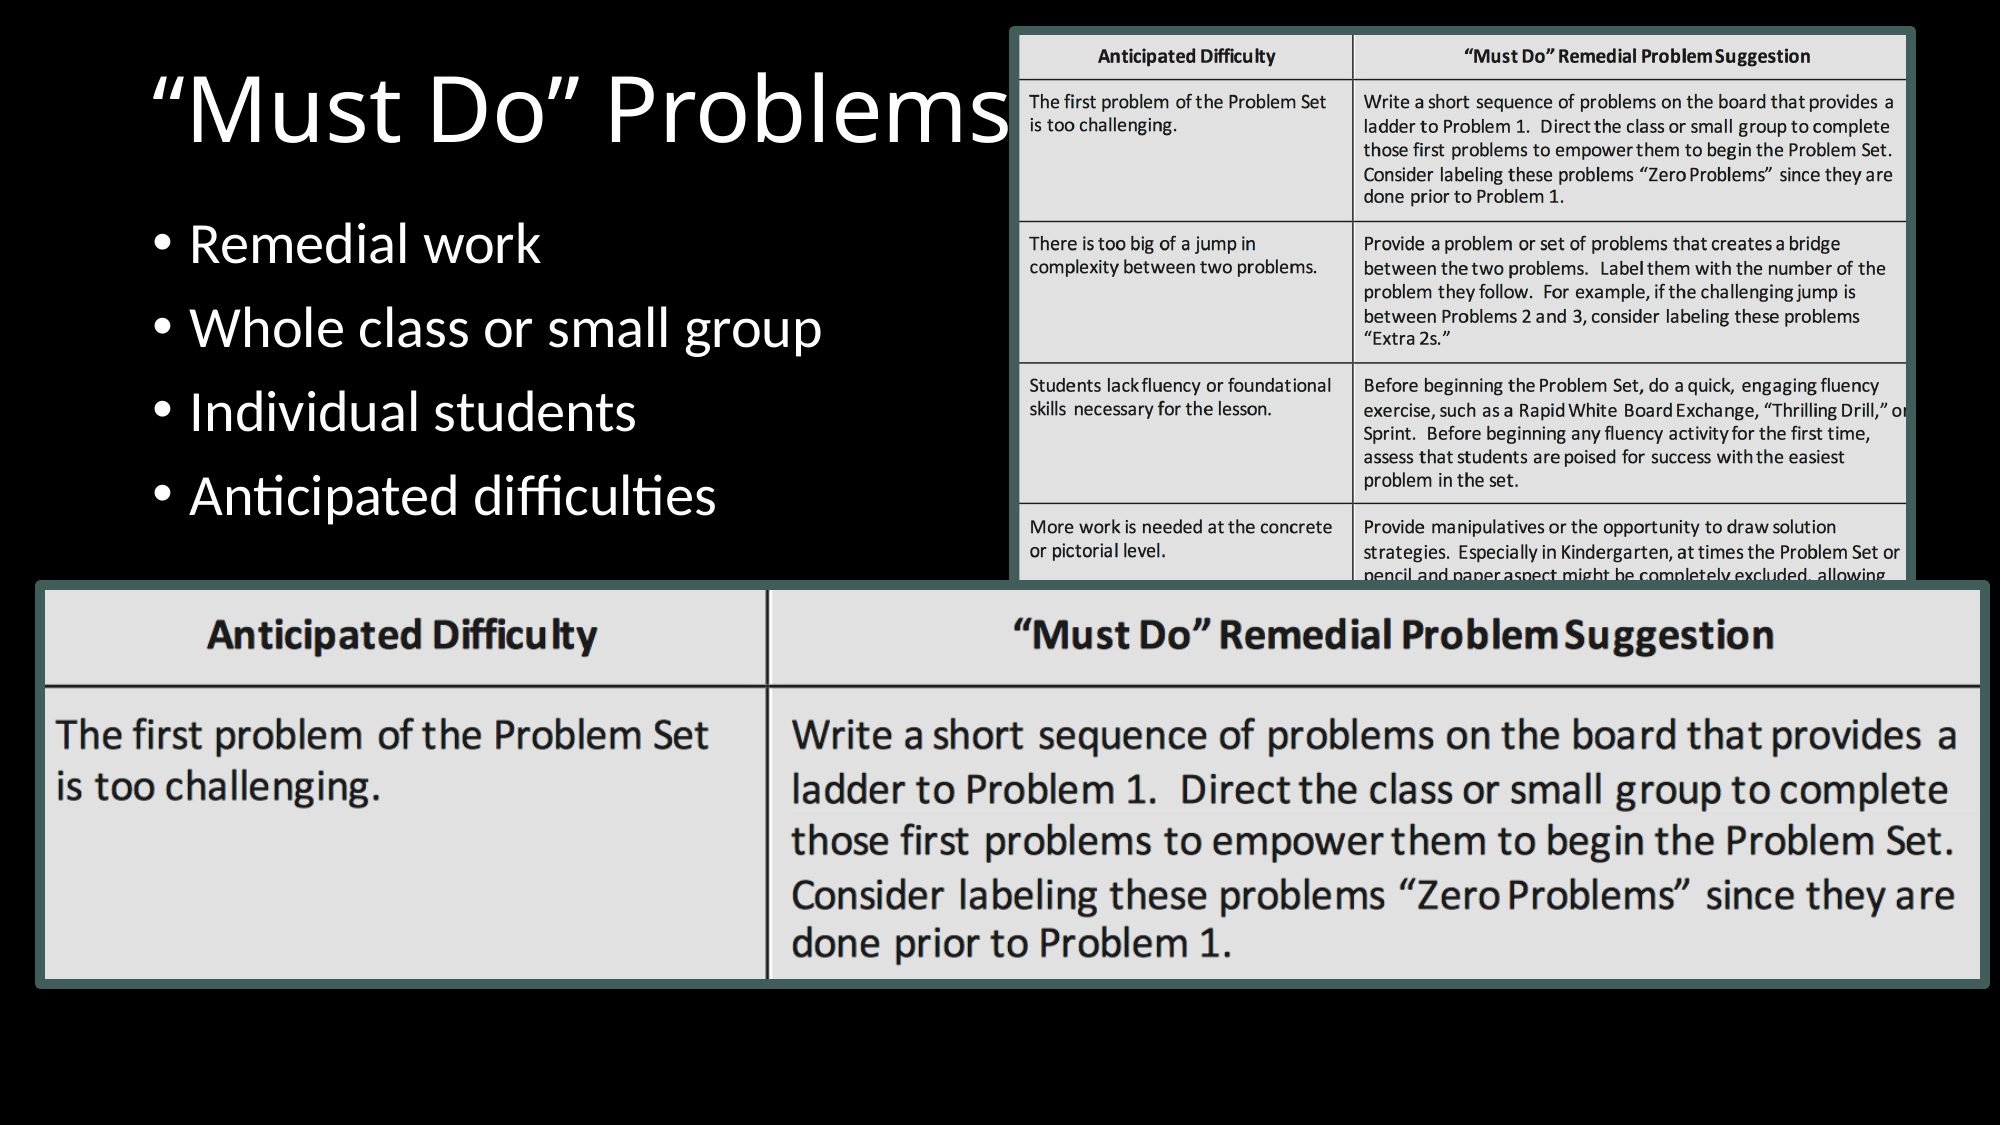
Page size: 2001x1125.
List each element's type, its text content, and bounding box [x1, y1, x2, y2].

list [1018, 35, 1907, 589]
picture [44, 589, 1981, 980]
title “Must Do” Problems [137, 3, 1863, 222]
list Remedial work Whole class or small group Individual students Anticipated difficulties [137, 205, 988, 580]
